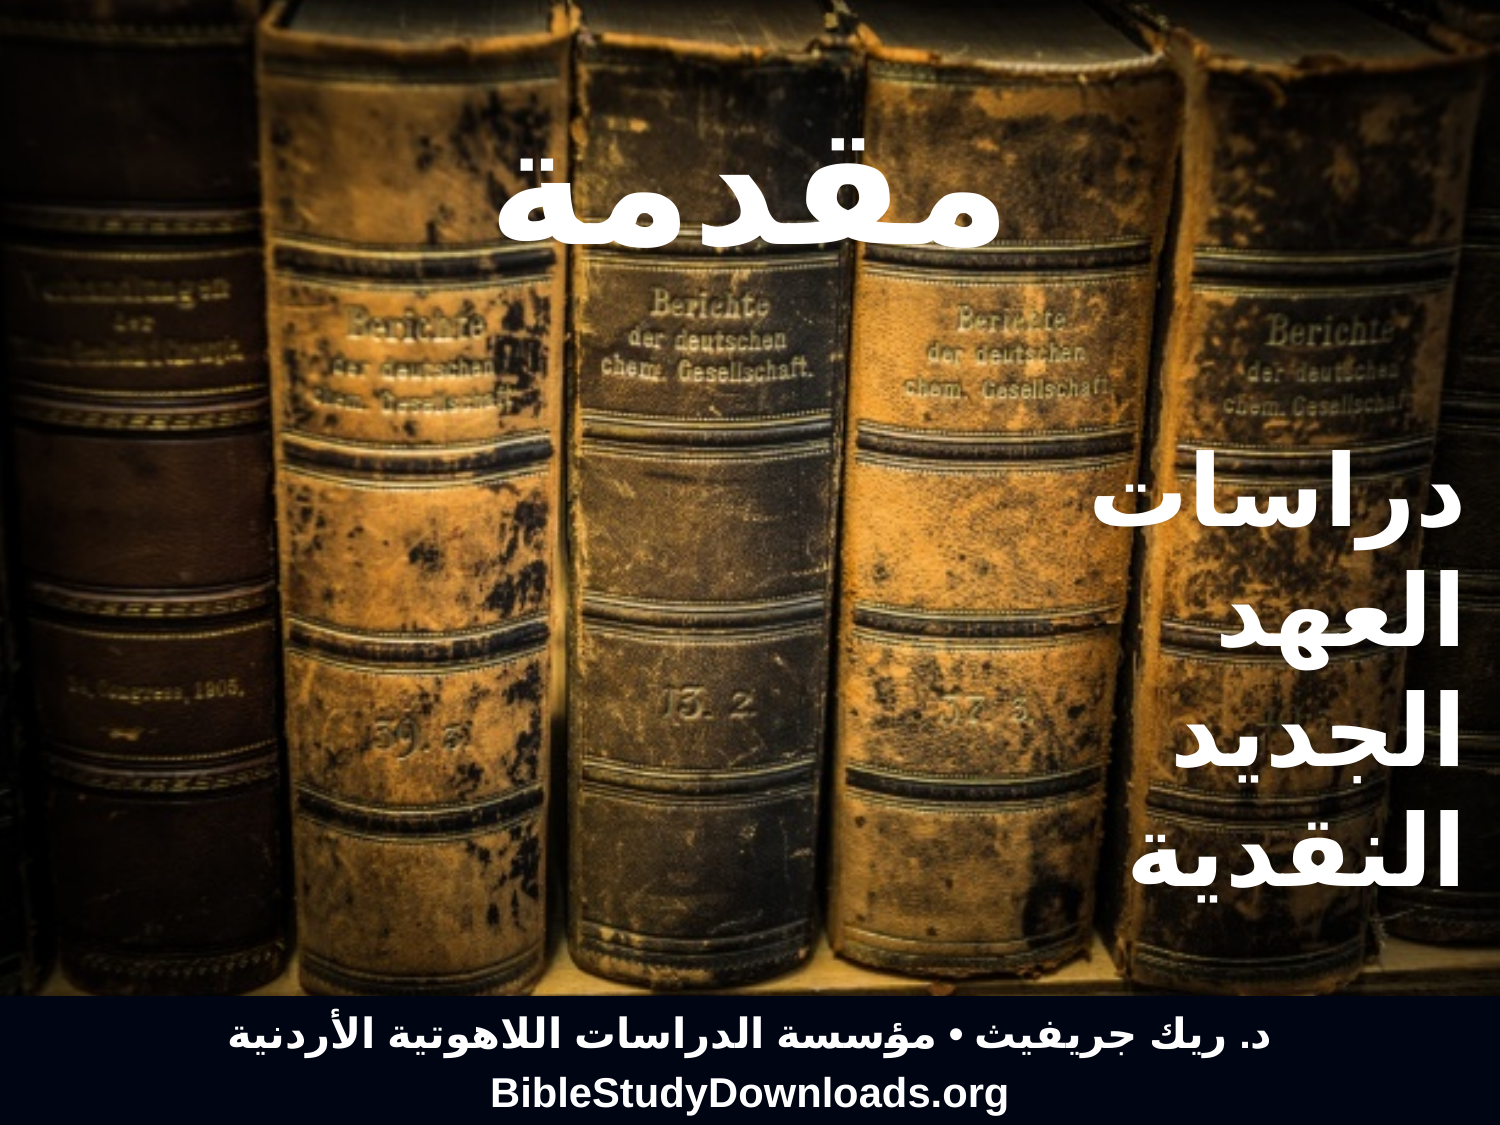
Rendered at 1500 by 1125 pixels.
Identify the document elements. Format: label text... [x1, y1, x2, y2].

text_box د. ريك جريفيث • مؤسسة الدراسات اللاهوتية الأردنية BibleStudyDownloads.org [0, 1007, 1500, 1125]
picture [0, 0, 1500, 1001]
